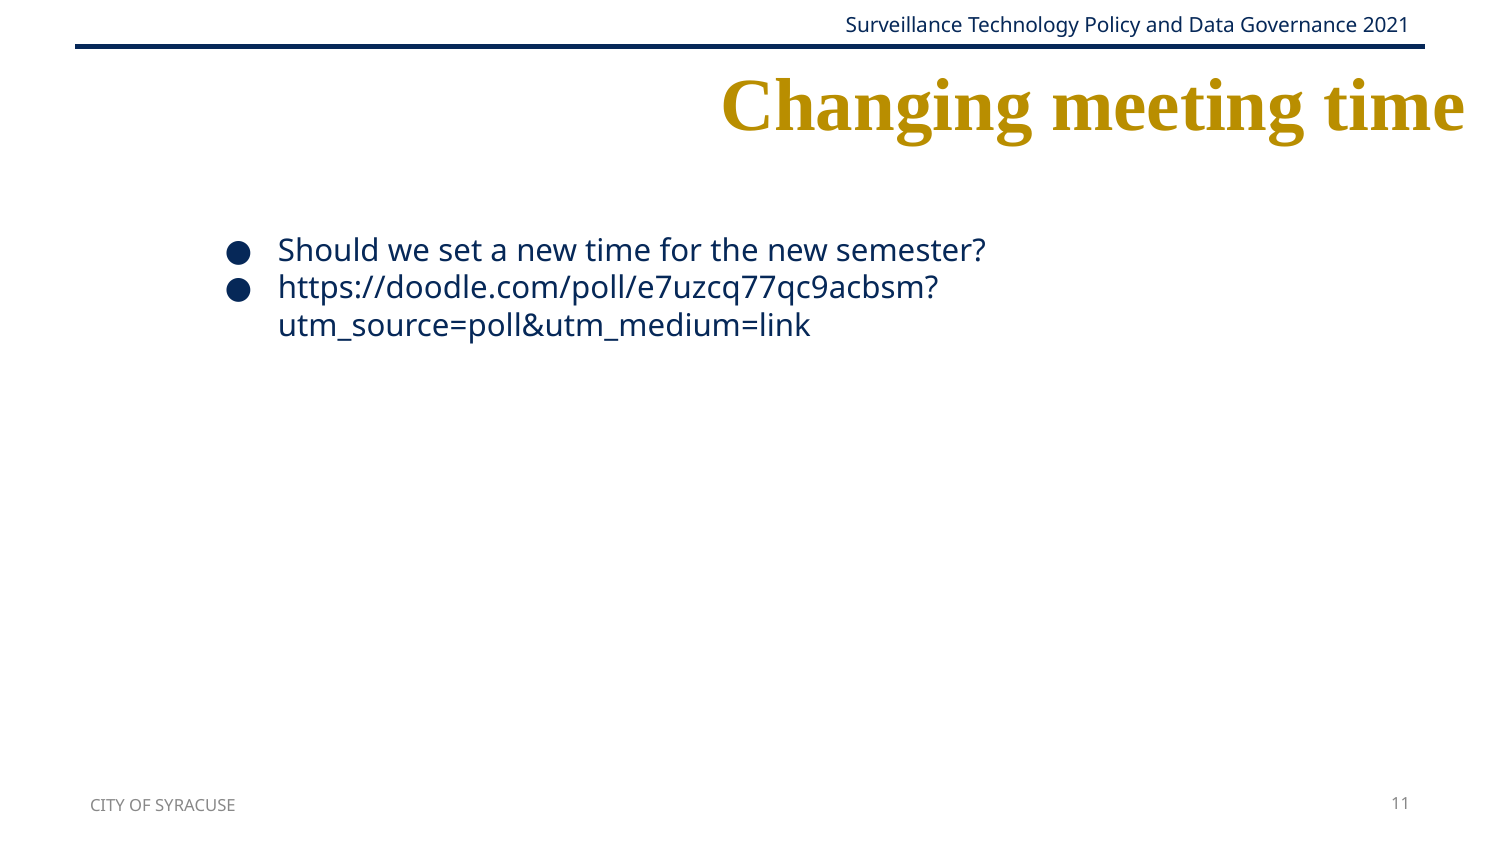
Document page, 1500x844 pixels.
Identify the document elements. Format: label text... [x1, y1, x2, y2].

slide_number CITY OF SYRACUSE [75, 782, 425, 827]
title Changing meeting time [539, 44, 1481, 247]
text_box Should we set a new time for the new semester? https://doodle.com/poll/e7uzcq77qc9acbsm?utm_source=poll&utm_medium=link [187, 215, 1431, 820]
